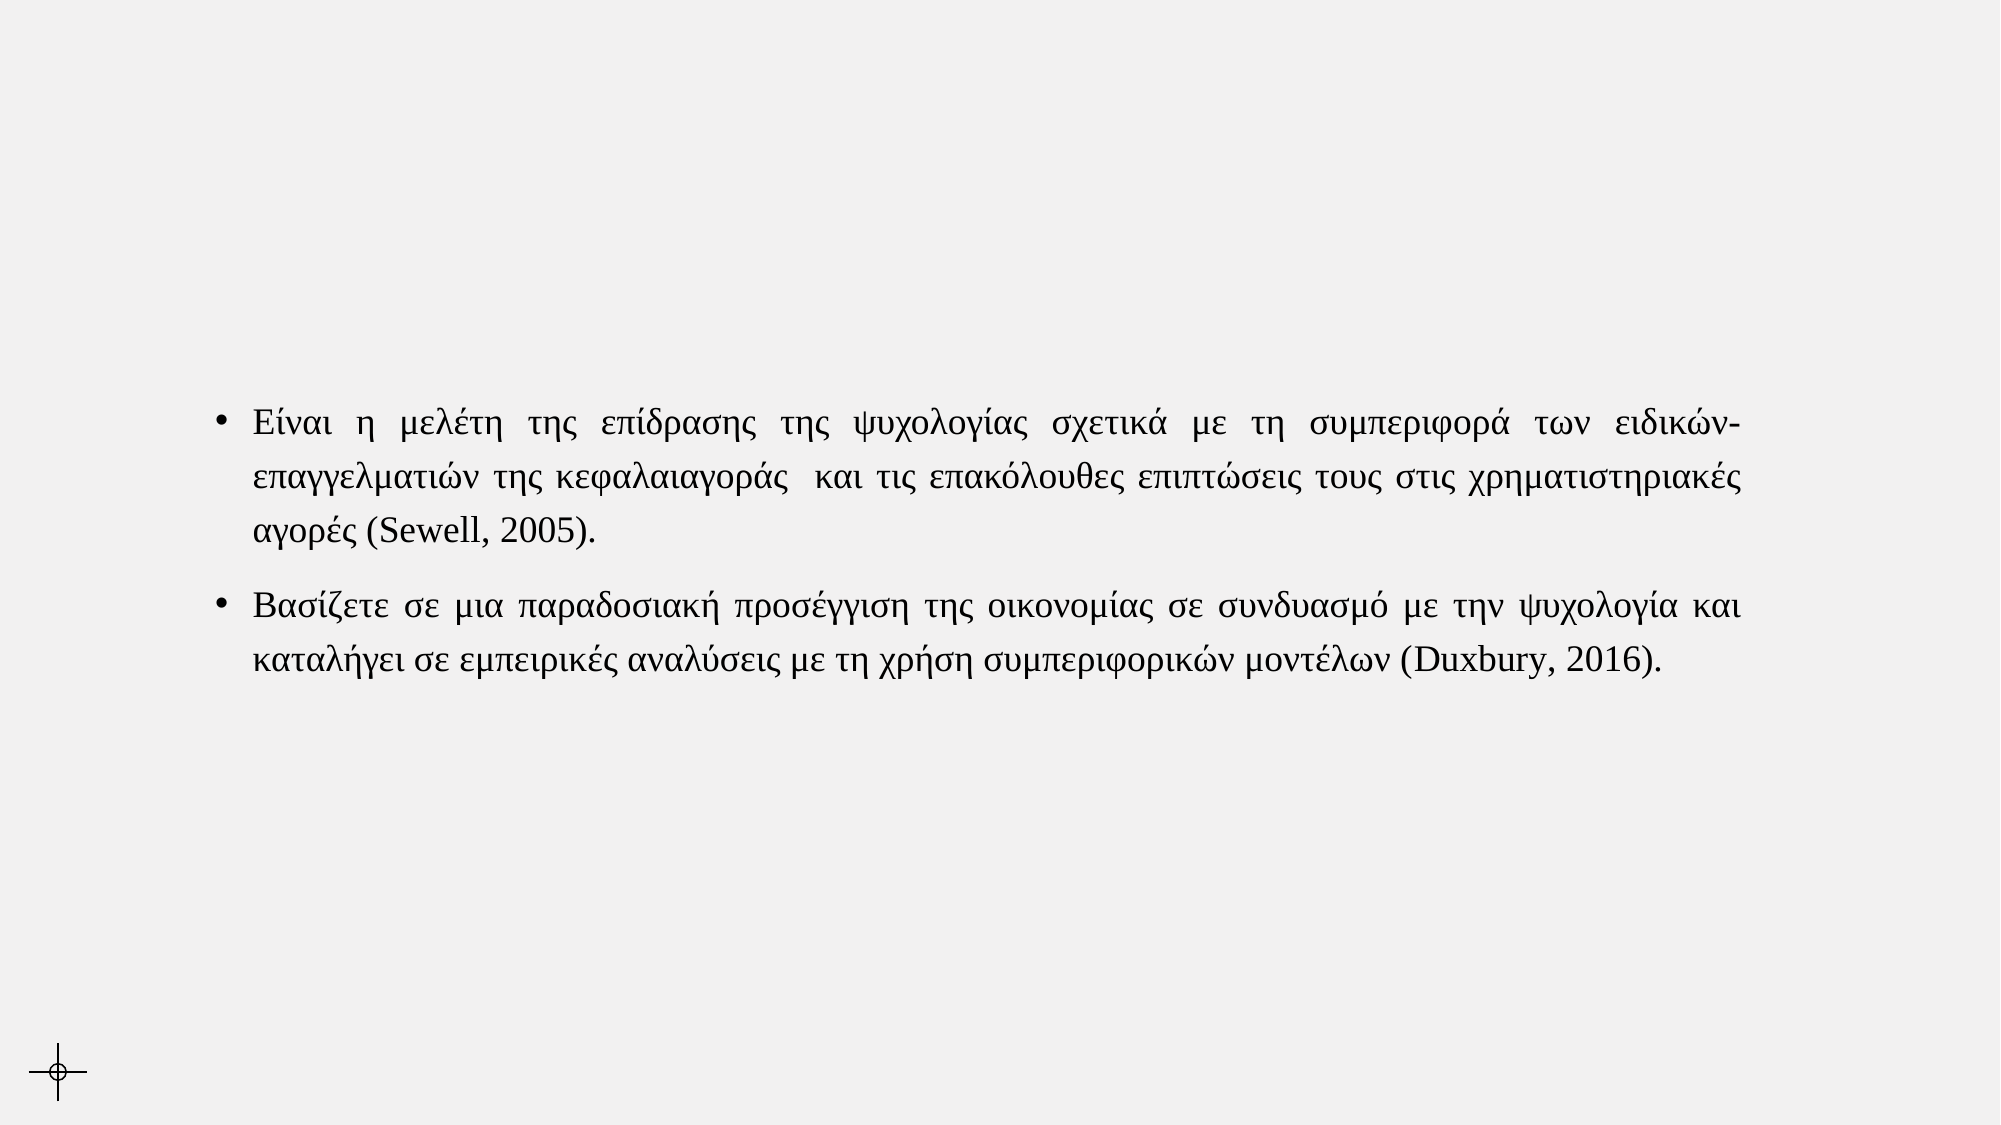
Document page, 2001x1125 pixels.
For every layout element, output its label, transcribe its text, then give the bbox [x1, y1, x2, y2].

list Είναι η μελέτη της επίδρασης της ψυχολογίας σχετικά με τη συμπεριφορά των ειδικών-επαγγελματιών της κεφαλαιαγοράς και τις επακόλουθες επιπτώσεις τους στις χρηματιστηριακές αγορές (Sewell, 2005). Βασίζετε σε μια παραδοσιακή προσέγγιση της οικονομίας σε συνδυασμό με την ψυχολογία και καταλήγει σε εμπειρικές αναλύσεις με τη χρήση συμπεριφορικών μοντέλων (Duxbury, 2016). [200, 380, 1758, 1013]
